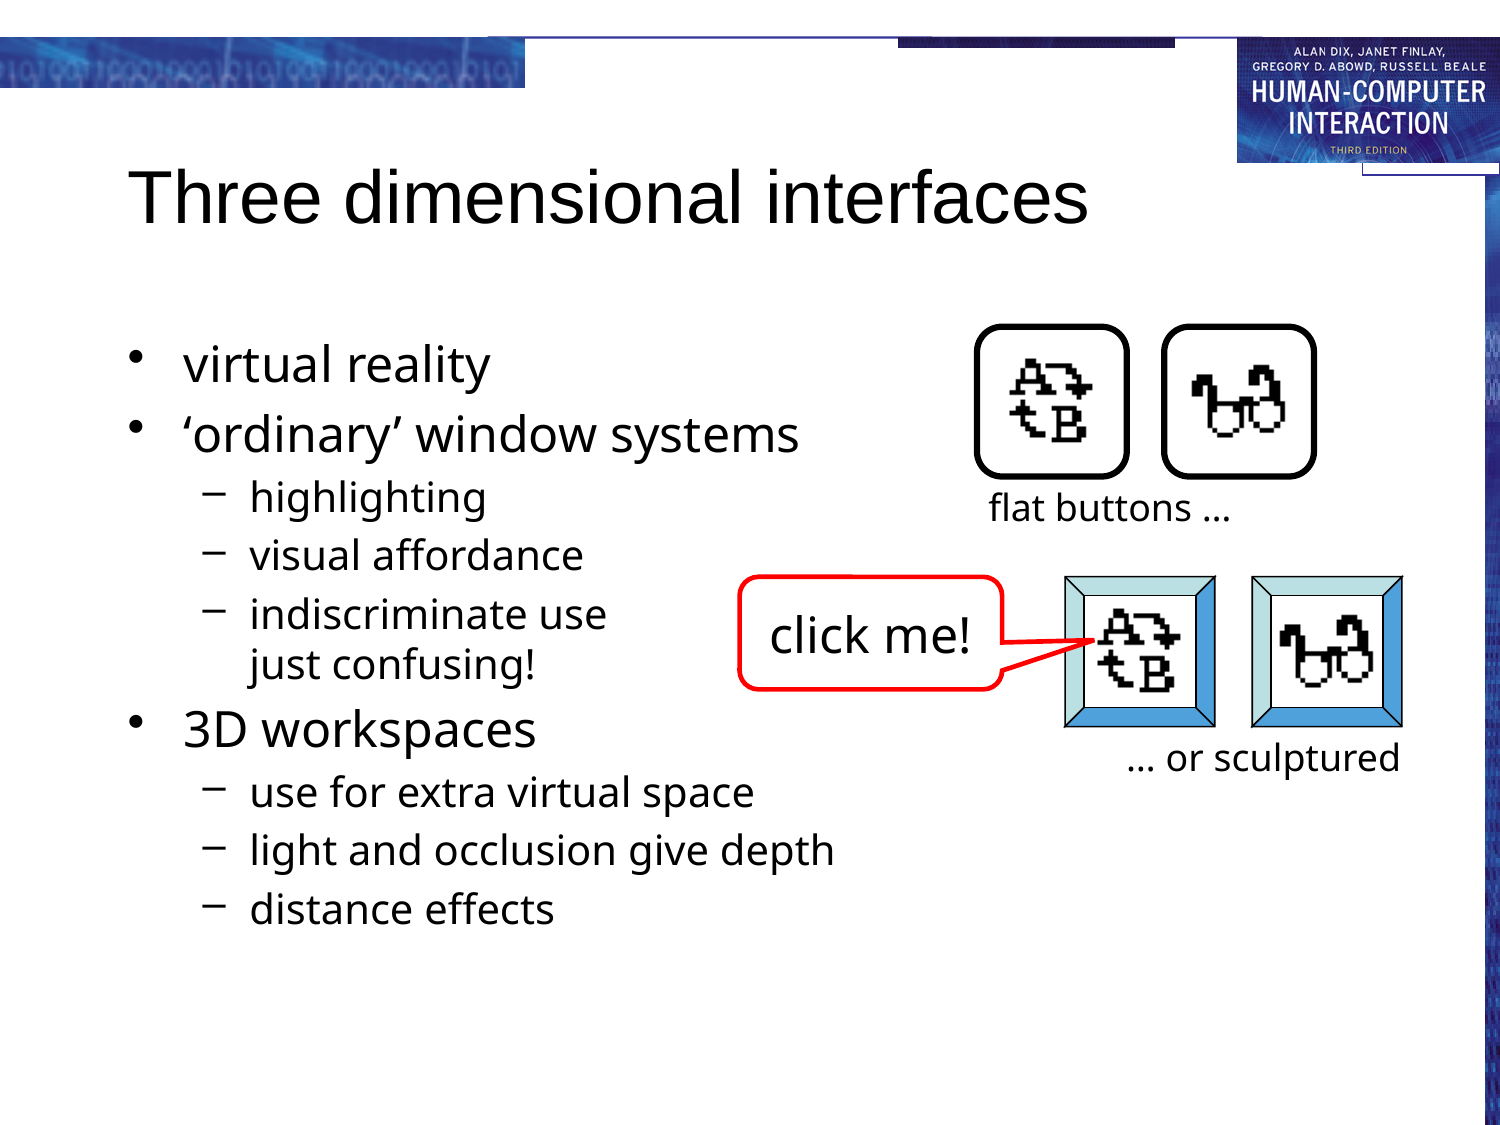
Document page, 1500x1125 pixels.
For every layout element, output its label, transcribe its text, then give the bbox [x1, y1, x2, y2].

title Three dimensional interfaces [112, 99, 1238, 288]
picture [1237, 37, 1500, 163]
text_box … or sculptured [1111, 726, 1416, 787]
text_box click me! [739, 576, 1064, 690]
text_box flat buttons … [973, 476, 1247, 537]
picture [898, 37, 1175, 48]
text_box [976, 326, 1315, 477]
picture [0, 37, 525, 88]
list virtual reality ‘ordinary’ window systems highlighting visual affordance indiscriminate use just confusing! 3D workspaces use for extra virtual space light and occlusion give depth distance effects [112, 324, 1388, 1000]
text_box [1064, 576, 1403, 728]
picture [1485, 176, 1500, 1125]
